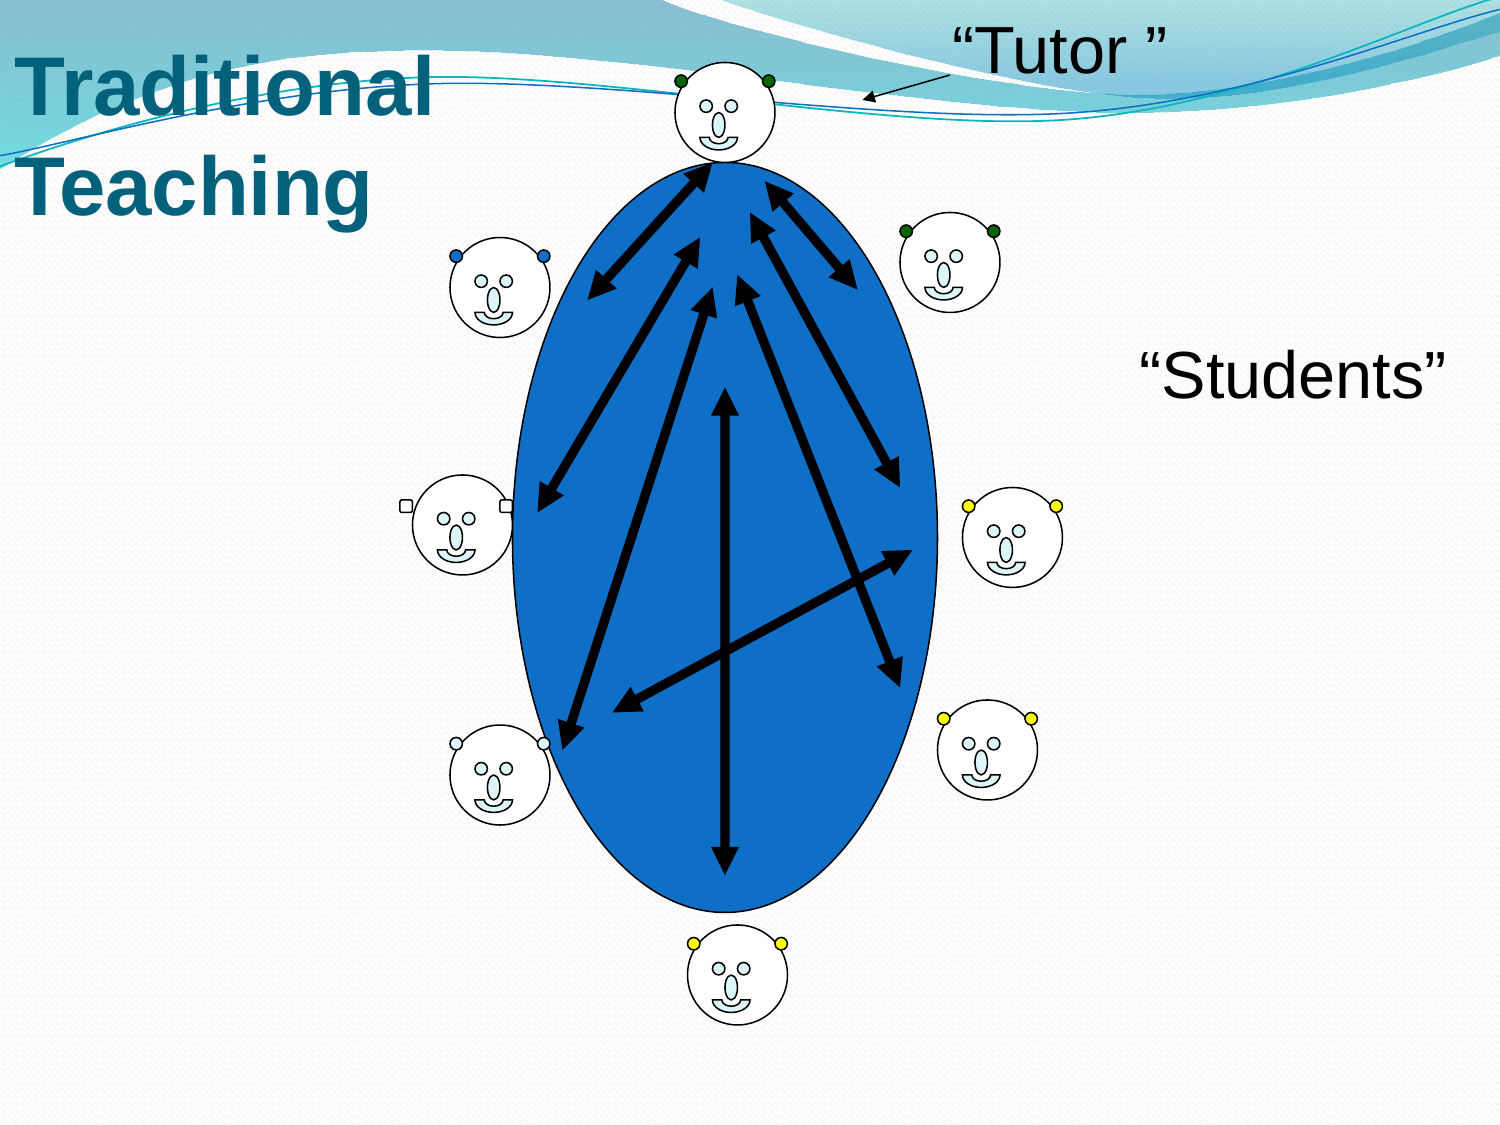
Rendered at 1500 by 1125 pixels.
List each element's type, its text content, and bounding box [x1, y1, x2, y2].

text_box [962, 737, 975, 750]
text_box [699, 99, 713, 113]
text_box [560, 287, 715, 751]
text_box [974, 750, 988, 775]
text_box [987, 562, 1026, 575]
text_box “Students” [1124, 324, 1500, 420]
text_box [862, 74, 950, 103]
text_box Traditional Teaching [0, 24, 500, 240]
text_box [487, 774, 500, 800]
text_box [949, 249, 963, 263]
text_box [924, 249, 938, 263]
text_box [450, 725, 550, 826]
text_box [437, 549, 475, 563]
text_box [1024, 712, 1038, 725]
text_box [712, 962, 725, 975]
text_box [924, 287, 963, 300]
text_box [612, 549, 913, 713]
text_box [712, 999, 751, 1013]
text_box [962, 499, 975, 513]
text_box [474, 799, 513, 813]
text_box [718, 652, 732, 875]
text_box [499, 274, 513, 288]
text_box [537, 237, 700, 513]
text_box [537, 249, 550, 263]
text_box [962, 774, 1000, 788]
text_box [987, 224, 1000, 238]
text_box [724, 975, 738, 1000]
text_box [736, 274, 858, 579]
text_box [437, 512, 450, 525]
text_box [474, 762, 488, 775]
text_box [449, 737, 463, 750]
text_box [687, 937, 700, 950]
text_box [718, 387, 732, 651]
text_box [499, 762, 513, 775]
text_box [412, 474, 513, 575]
text_box [1049, 499, 1063, 513]
text_box [1012, 524, 1025, 538]
text_box [449, 525, 463, 550]
text_box [764, 181, 858, 290]
text_box [774, 937, 788, 950]
text_box [449, 249, 463, 263]
text_box “Tutor ” [937, 0, 1363, 95]
text_box [474, 312, 513, 325]
text_box [699, 137, 738, 150]
text_box [674, 74, 688, 88]
text_box [687, 924, 788, 1025]
text_box [499, 499, 513, 513]
text_box [987, 524, 1000, 538]
text_box [962, 487, 1063, 588]
text_box [857, 580, 902, 688]
text_box [937, 262, 950, 288]
text_box [512, 162, 938, 913]
text_box [937, 712, 950, 725]
text_box [462, 512, 475, 525]
text_box [474, 274, 488, 288]
text_box [987, 737, 1000, 750]
text_box [750, 212, 901, 488]
text_box [937, 699, 1038, 800]
text_box [999, 537, 1013, 563]
text_box [724, 99, 738, 113]
text_box [399, 499, 413, 513]
text_box [900, 212, 1000, 313]
text_box [587, 162, 713, 300]
text_box [450, 237, 550, 338]
text_box [762, 74, 775, 88]
text_box [712, 112, 725, 138]
text_box [487, 287, 500, 313]
text_box [737, 962, 750, 975]
text_box [675, 62, 775, 163]
text_box [899, 224, 913, 238]
text_box [537, 737, 550, 750]
